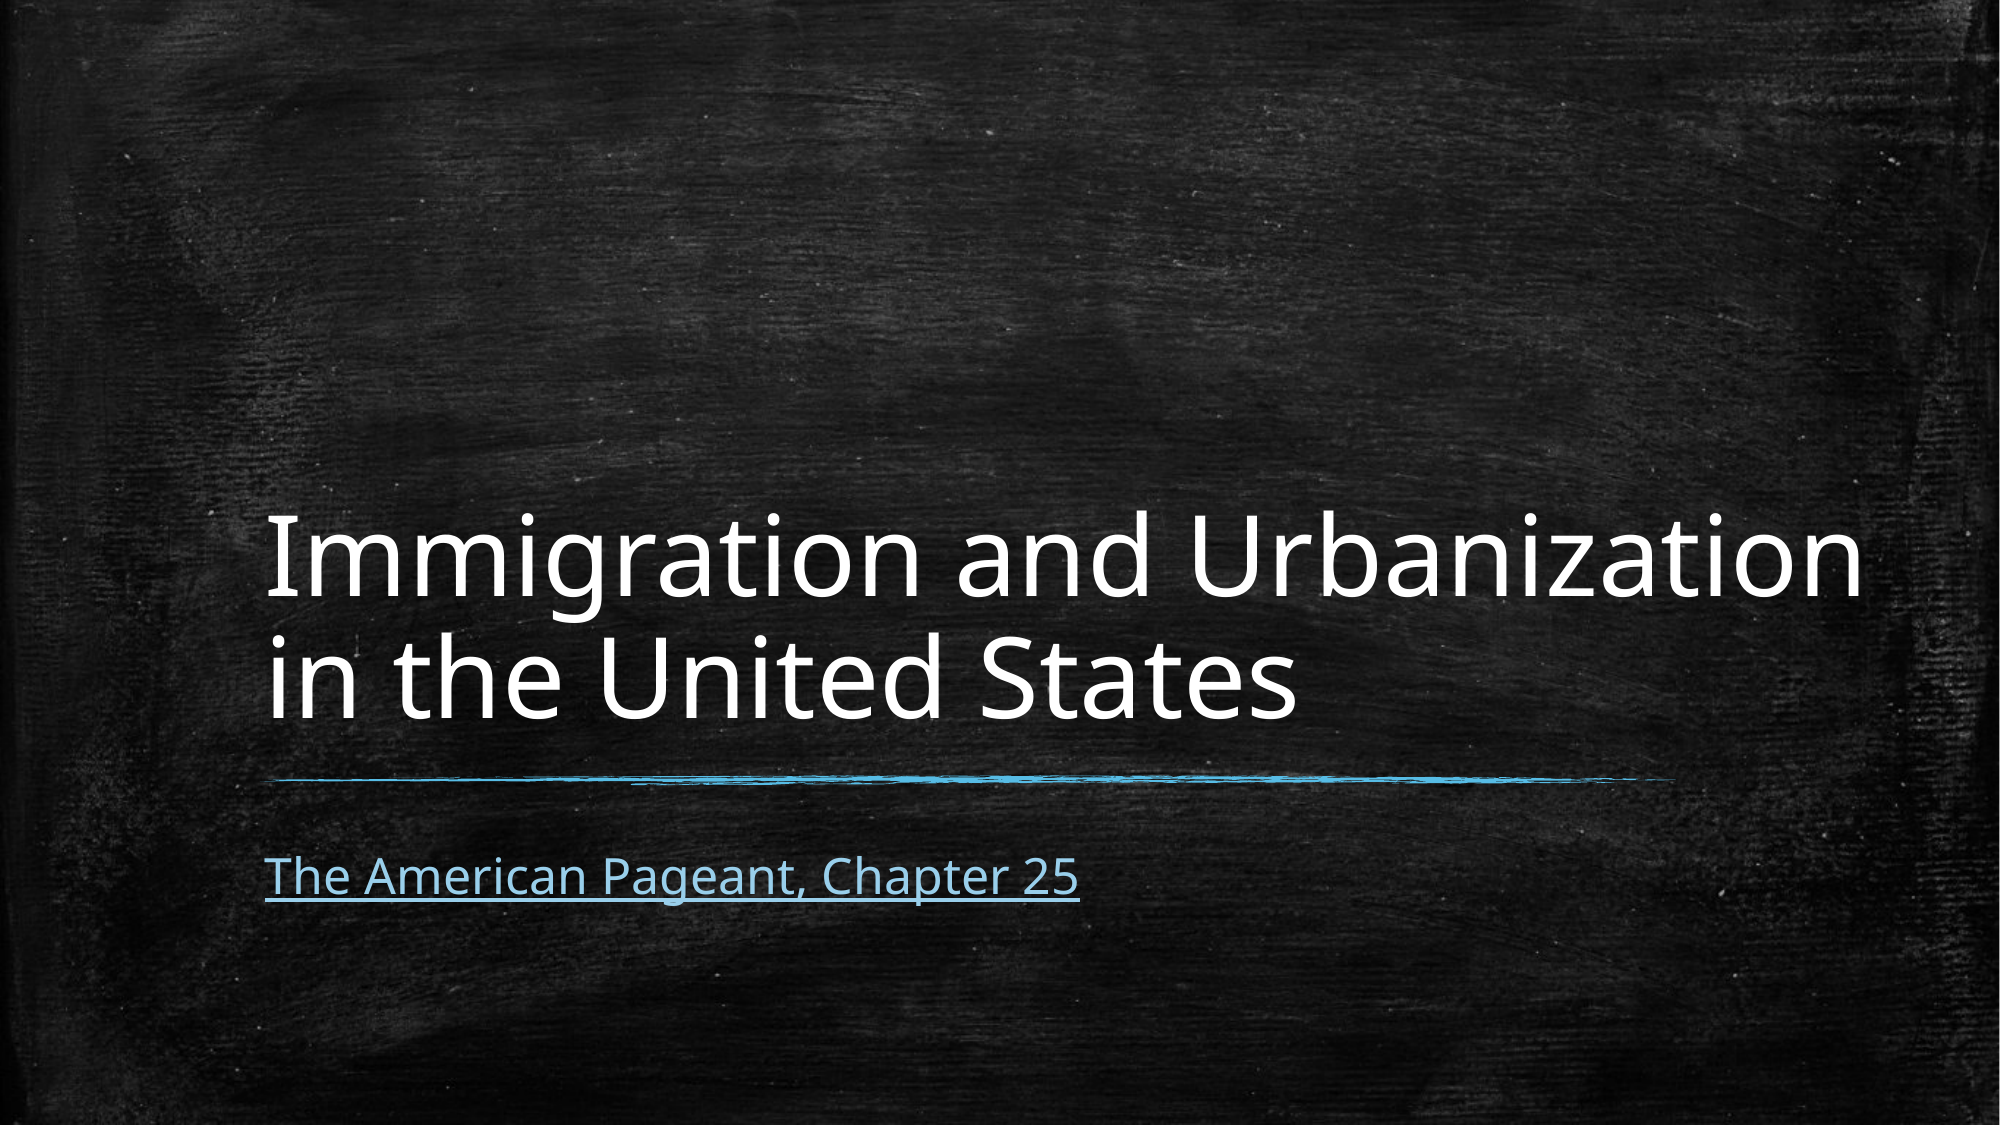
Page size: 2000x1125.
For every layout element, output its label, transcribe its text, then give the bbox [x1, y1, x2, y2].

title Immigration and Urbanization in the United States [249, 312, 1925, 750]
subtitle The American Pageant, Chapter 25 [249, 837, 1750, 1013]
